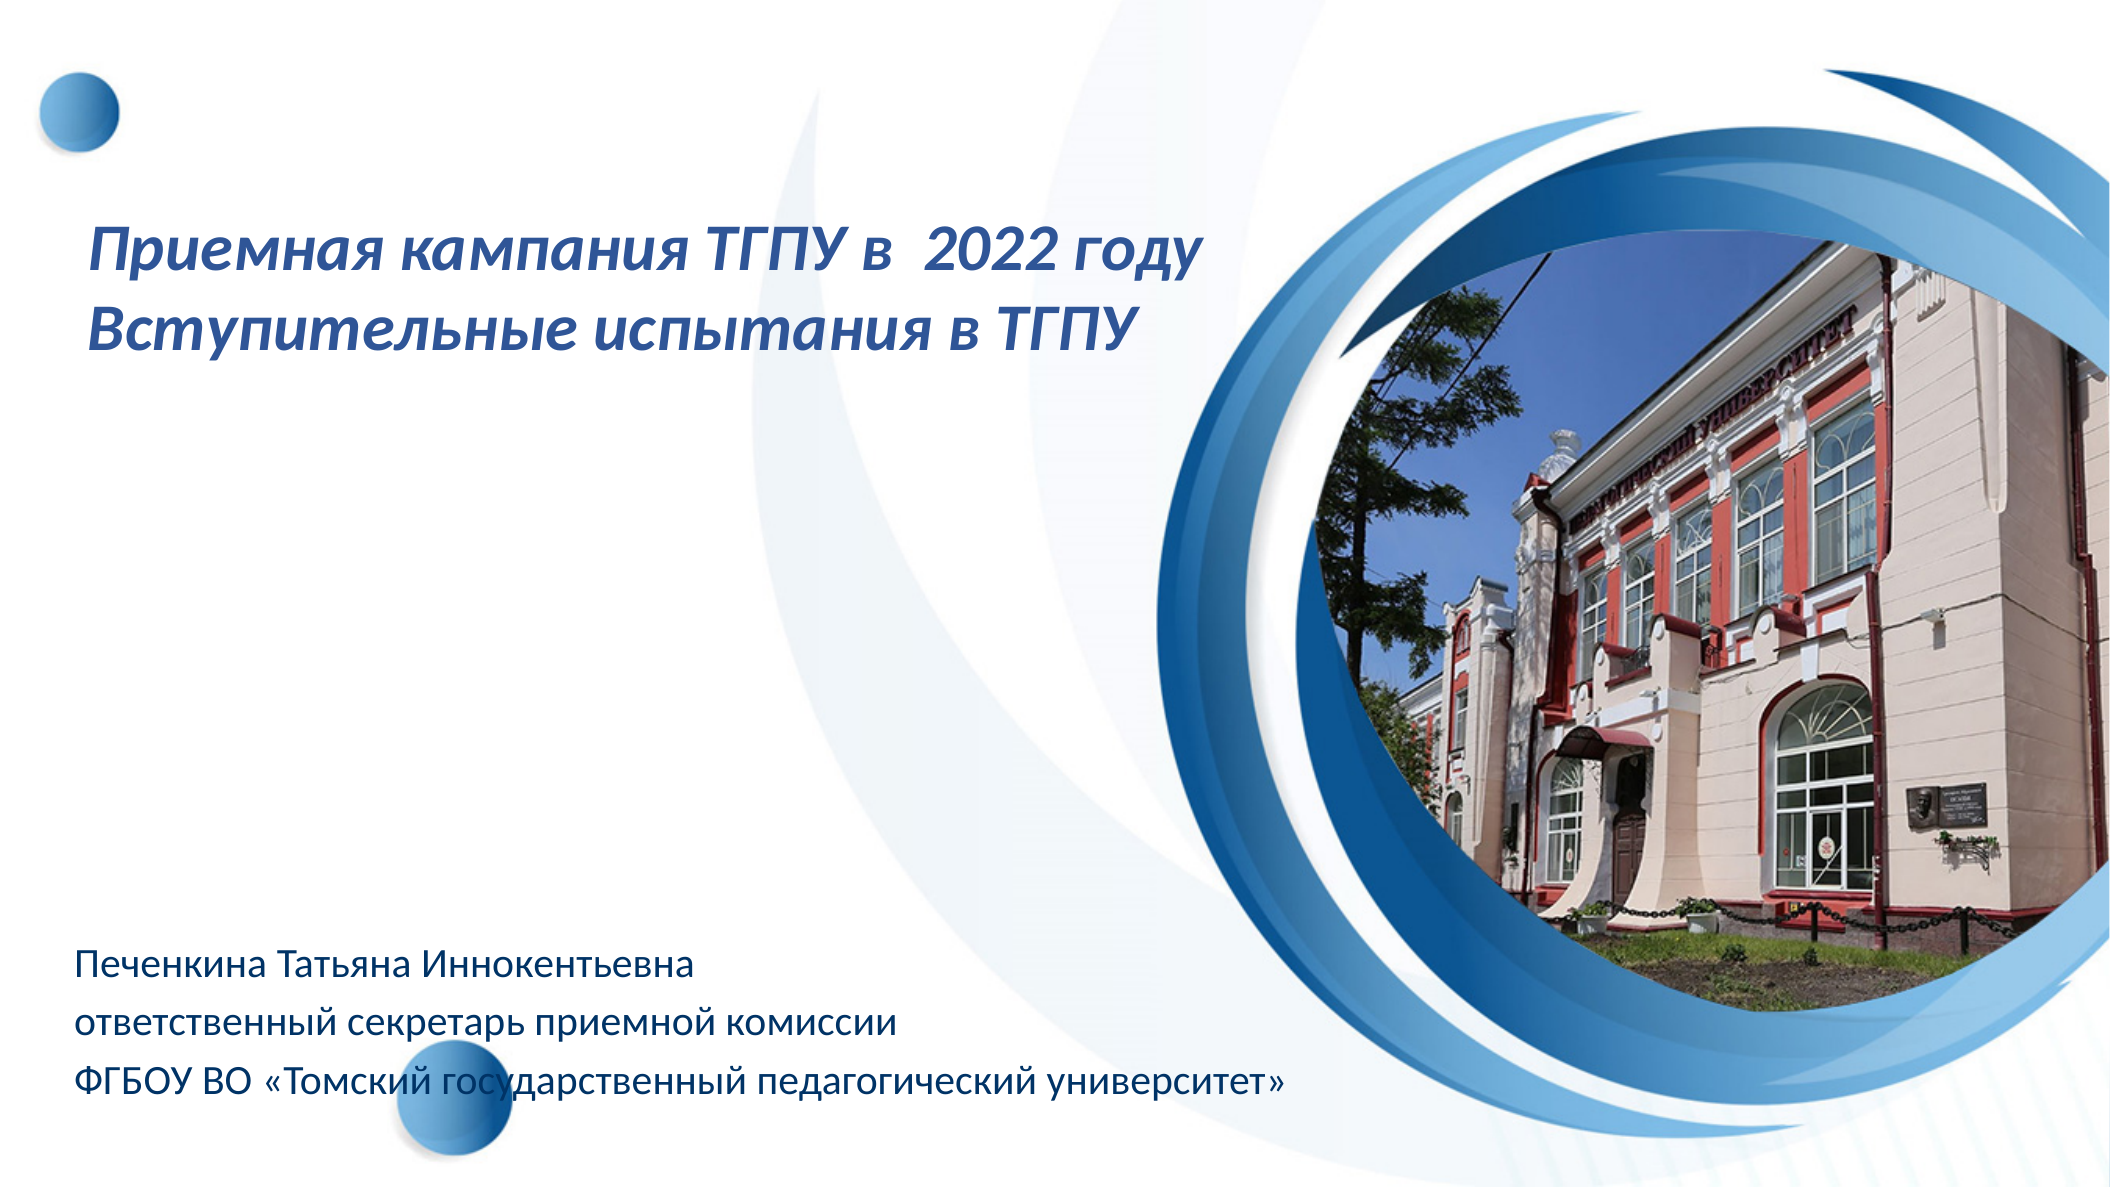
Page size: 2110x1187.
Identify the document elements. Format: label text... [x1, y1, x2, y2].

text_box Приeмная кампания ТГПУ в 2022 году Вступительные испытания в ТГПУ [87, 203, 1317, 364]
picture [0, 0, 2110, 1187]
text_box Печенкина Татьяна Иннокентьевна ответственный секретарь приемной комиссии ФГБОУ ВО «Томский государственный педагогический университет» [74, 935, 1362, 1103]
